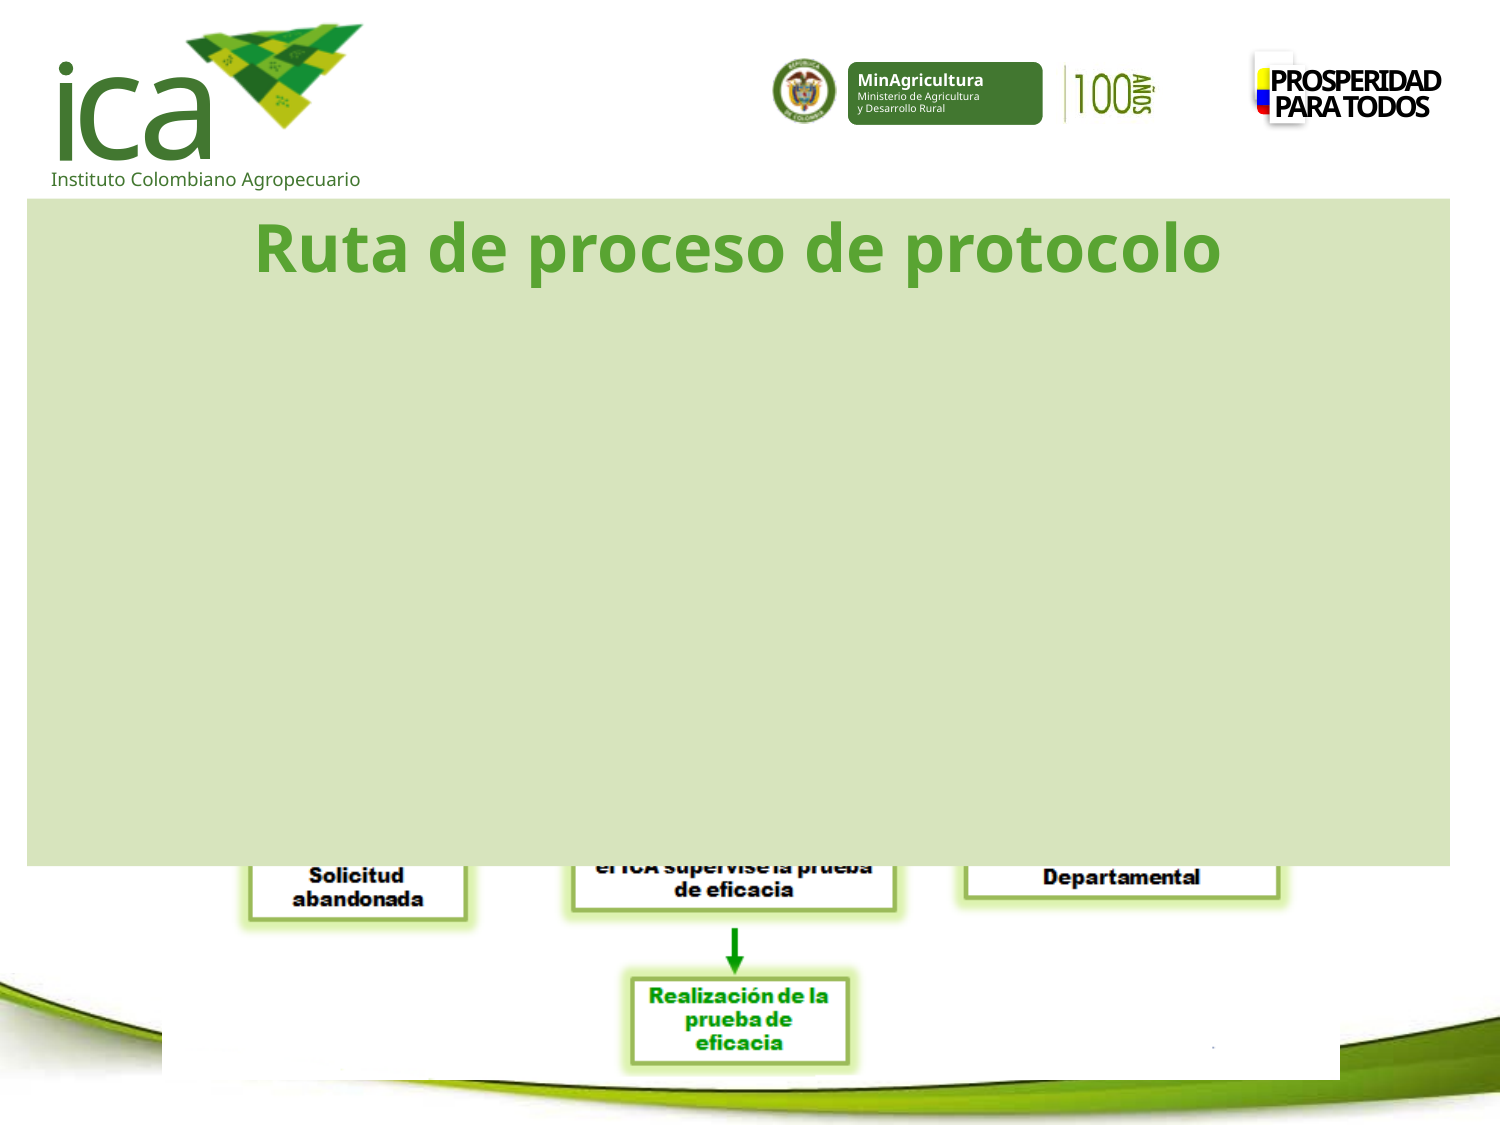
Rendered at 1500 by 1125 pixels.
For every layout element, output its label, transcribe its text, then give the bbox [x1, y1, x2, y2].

picture [772, 58, 837, 124]
picture [0, 311, 1500, 1125]
subtitle Ruta de proceso de protocolo [27, 198, 1450, 867]
picture [1056, 62, 1163, 124]
picture [177, 9, 371, 141]
